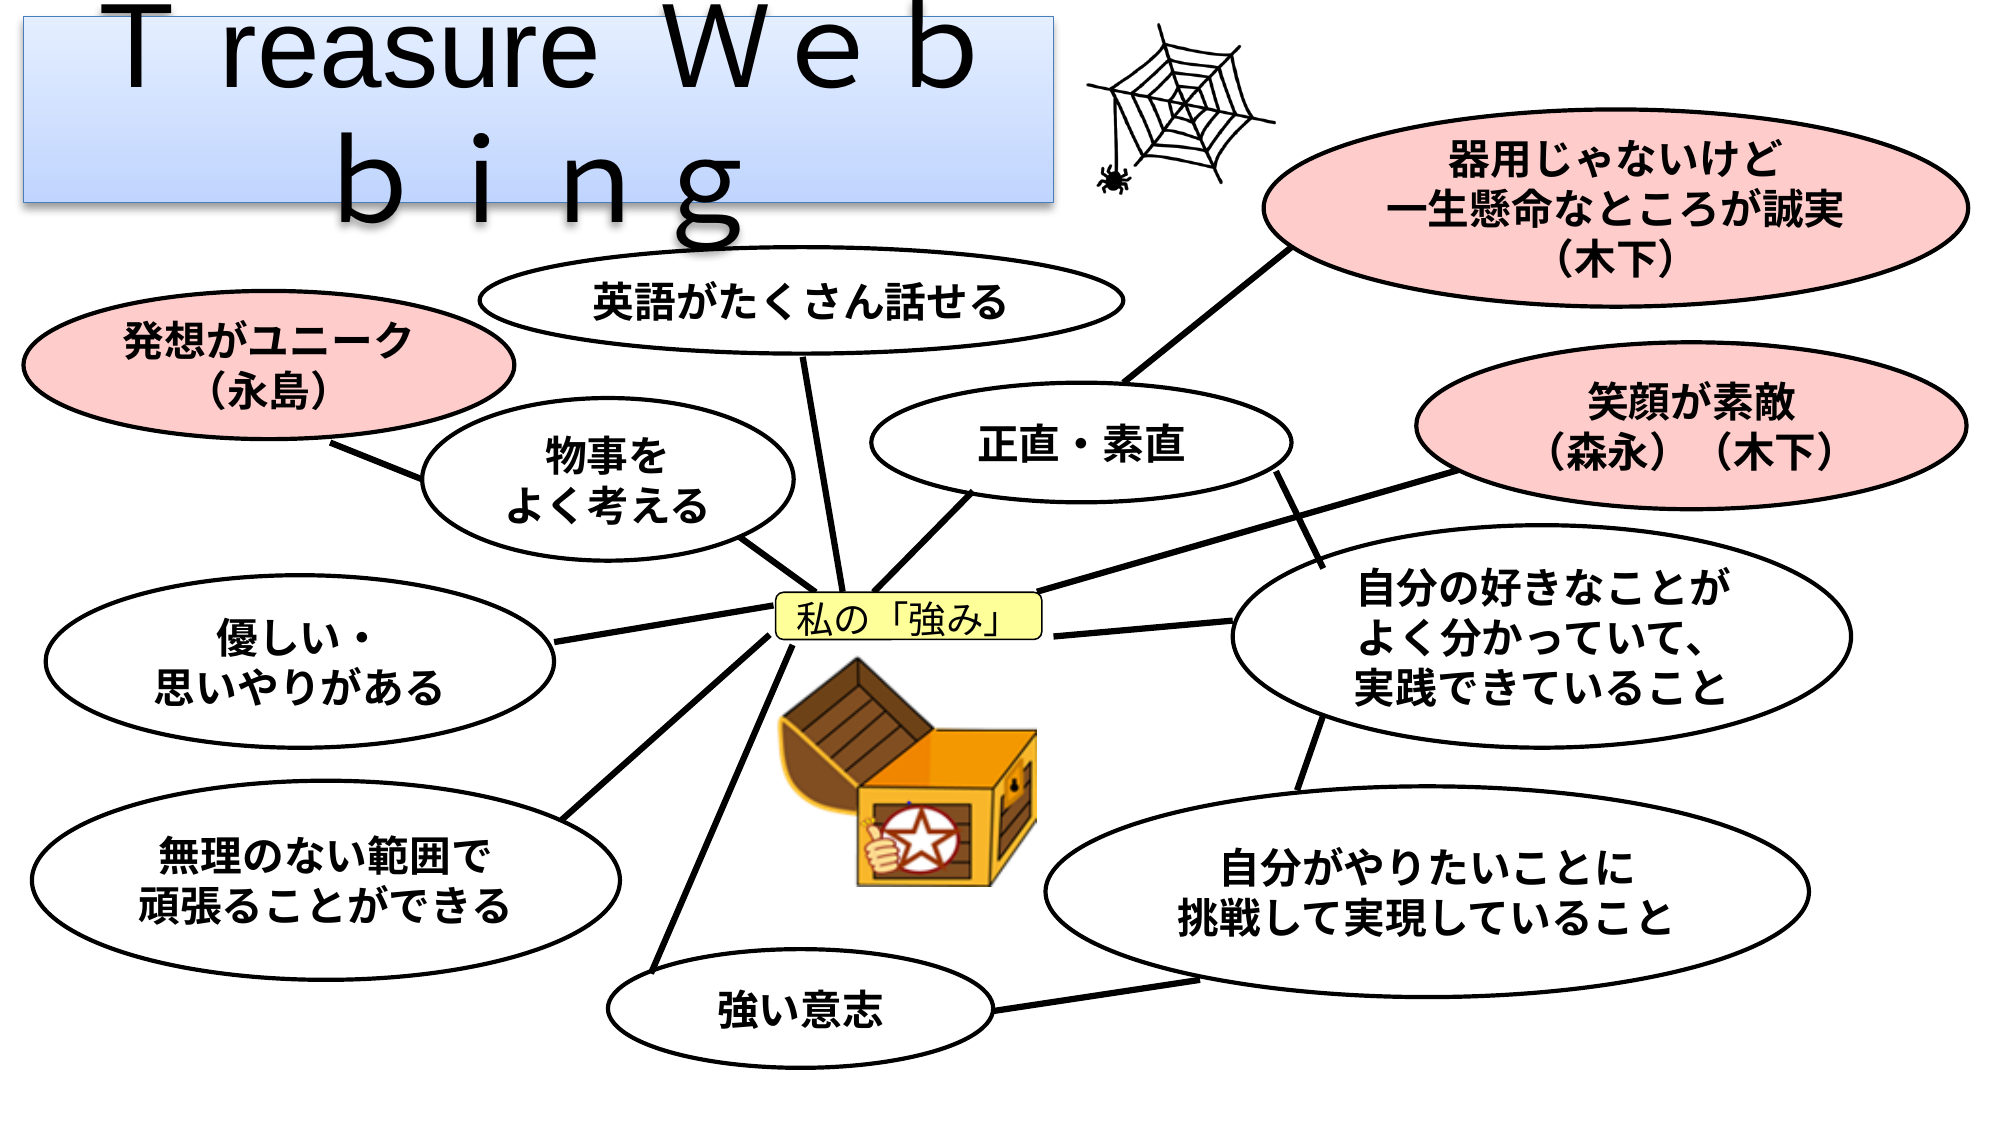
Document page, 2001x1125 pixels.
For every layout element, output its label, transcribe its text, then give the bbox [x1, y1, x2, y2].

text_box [1275, 470, 1324, 569]
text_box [1045, 753, 1810, 998]
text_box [421, 488, 474, 593]
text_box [773, 592, 1043, 887]
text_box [23, 290, 515, 480]
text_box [992, 979, 1201, 1012]
picture [1086, 23, 1277, 196]
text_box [1053, 524, 1852, 748]
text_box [1123, 109, 1969, 383]
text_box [607, 644, 994, 1069]
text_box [45, 574, 768, 633]
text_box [1296, 391, 1900, 592]
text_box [1127, 391, 1292, 523]
text_box Ｔreasure Ｗｅｂｂｉｎｇ [23, 16, 1054, 203]
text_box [31, 634, 770, 981]
text_box 笑顔が素敵 （森永）（木下） [1906, 391, 1969, 481]
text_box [479, 246, 1124, 592]
